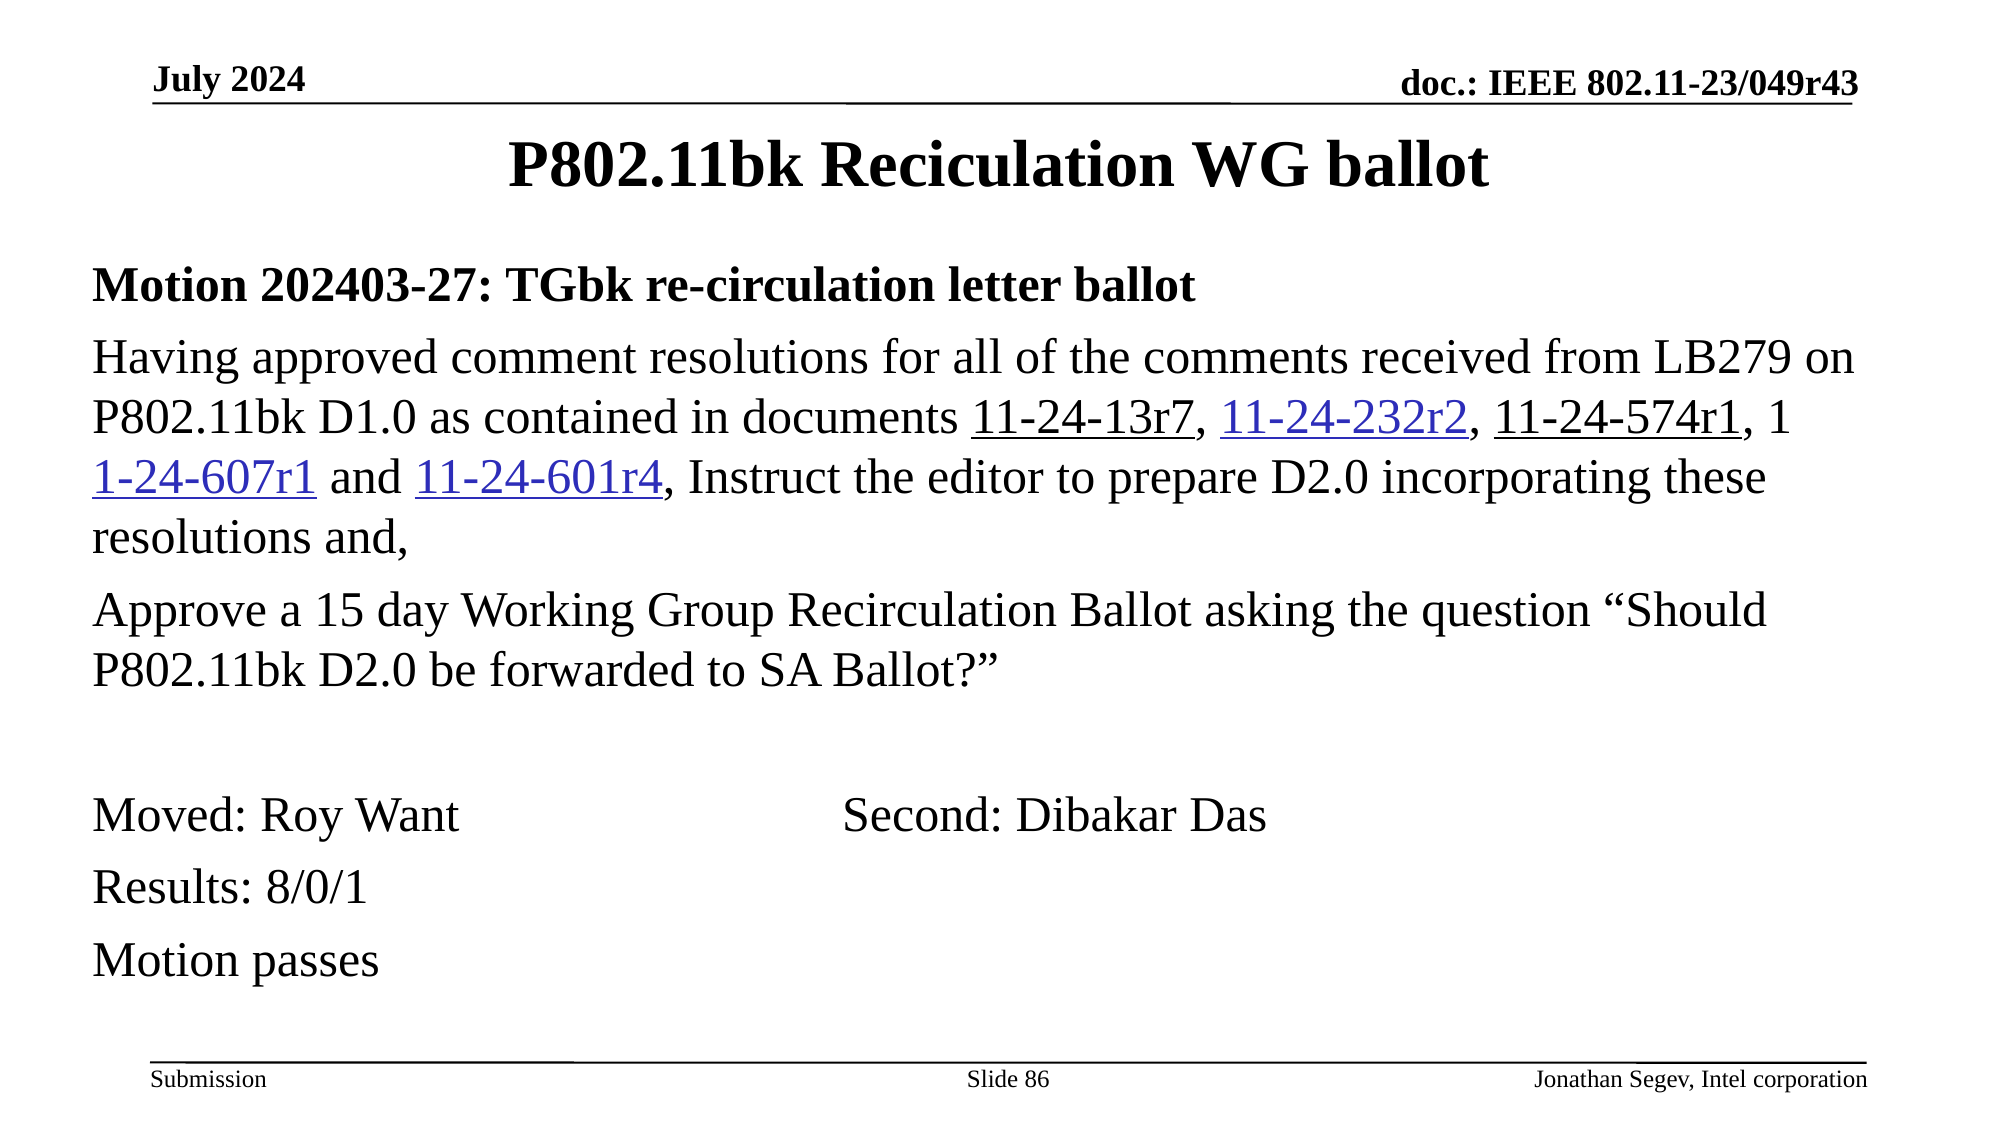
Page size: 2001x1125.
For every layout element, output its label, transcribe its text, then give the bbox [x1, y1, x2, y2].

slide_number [152, 54, 563, 100]
footer Jonathan Segev, Intel corporation [1171, 1061, 1869, 1093]
slide_number Slide 86 [950, 1061, 1067, 1123]
list Motion 202403-27: TGbk re-circulation letter ballot Having approved comment resolutions for all of the comments received from LB279 on P802.11bk D1.0 as contained in documents 11-24-13r7, 11-24-232r2, 11-24-574r1, 11-24-607r1 and 11-24-601r4, Instruct the editor to prepare D2.0 incorporating these resolutions and, Approve a 15 day Working Group Recirculation Ballot asking the question “Should P802.11bk D2.0 be forwarded to SA Ballot?” Moved: Roy Want Second: Dibakar Das Results: 8/0/1 Motion passes [76, 243, 1940, 1051]
title P802.11bk Reciculation WG ballot [149, 112, 1850, 209]
